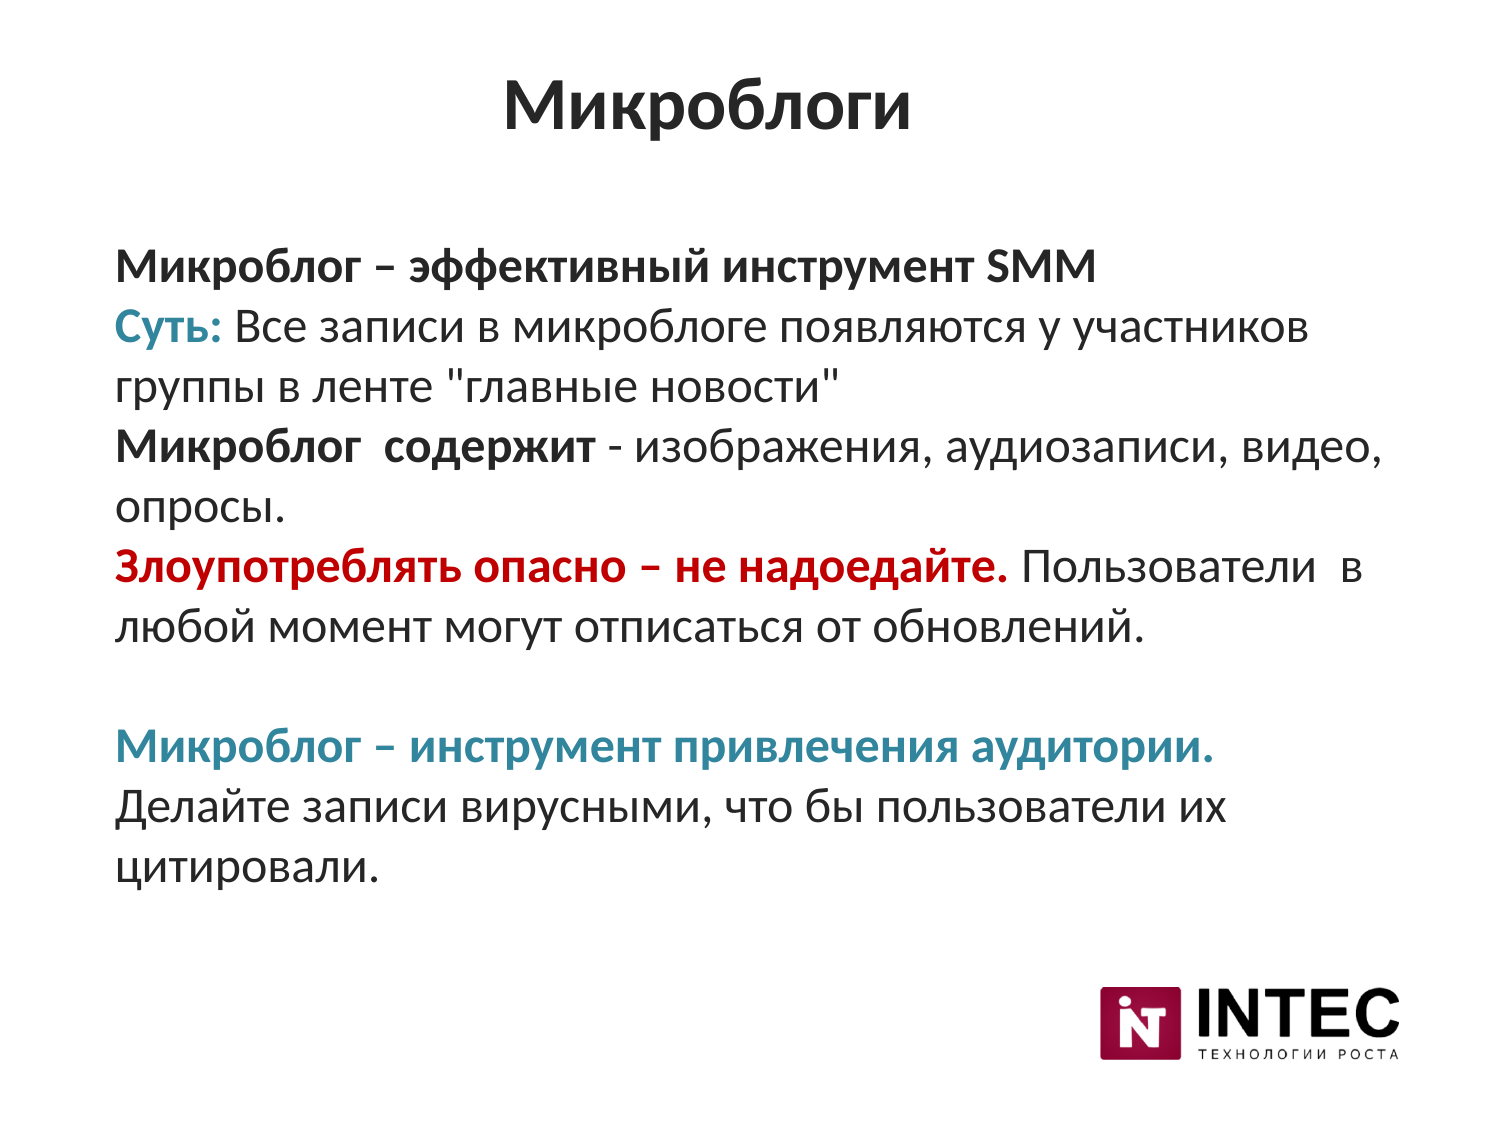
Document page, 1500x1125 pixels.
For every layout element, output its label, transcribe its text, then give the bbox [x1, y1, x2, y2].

text_box Микроблог – эффективный инструмент SMM Суть: Все записи в микроблоге появляются у участников группы в ленте "главные новости" Микроблог содержит - изображения, аудиозаписи, видео, опросы. Злоупотреблять опасно – не надоедайте. Пользователи в любой момент могут отписаться от обновлений. Микроблог – инструмент привлечения аудитории. Делайте записи вирусными, что бы пользователи их цитировали. [98, 210, 1402, 914]
picture [1099, 987, 1400, 1061]
text_box Микроблоги [485, 48, 965, 152]
